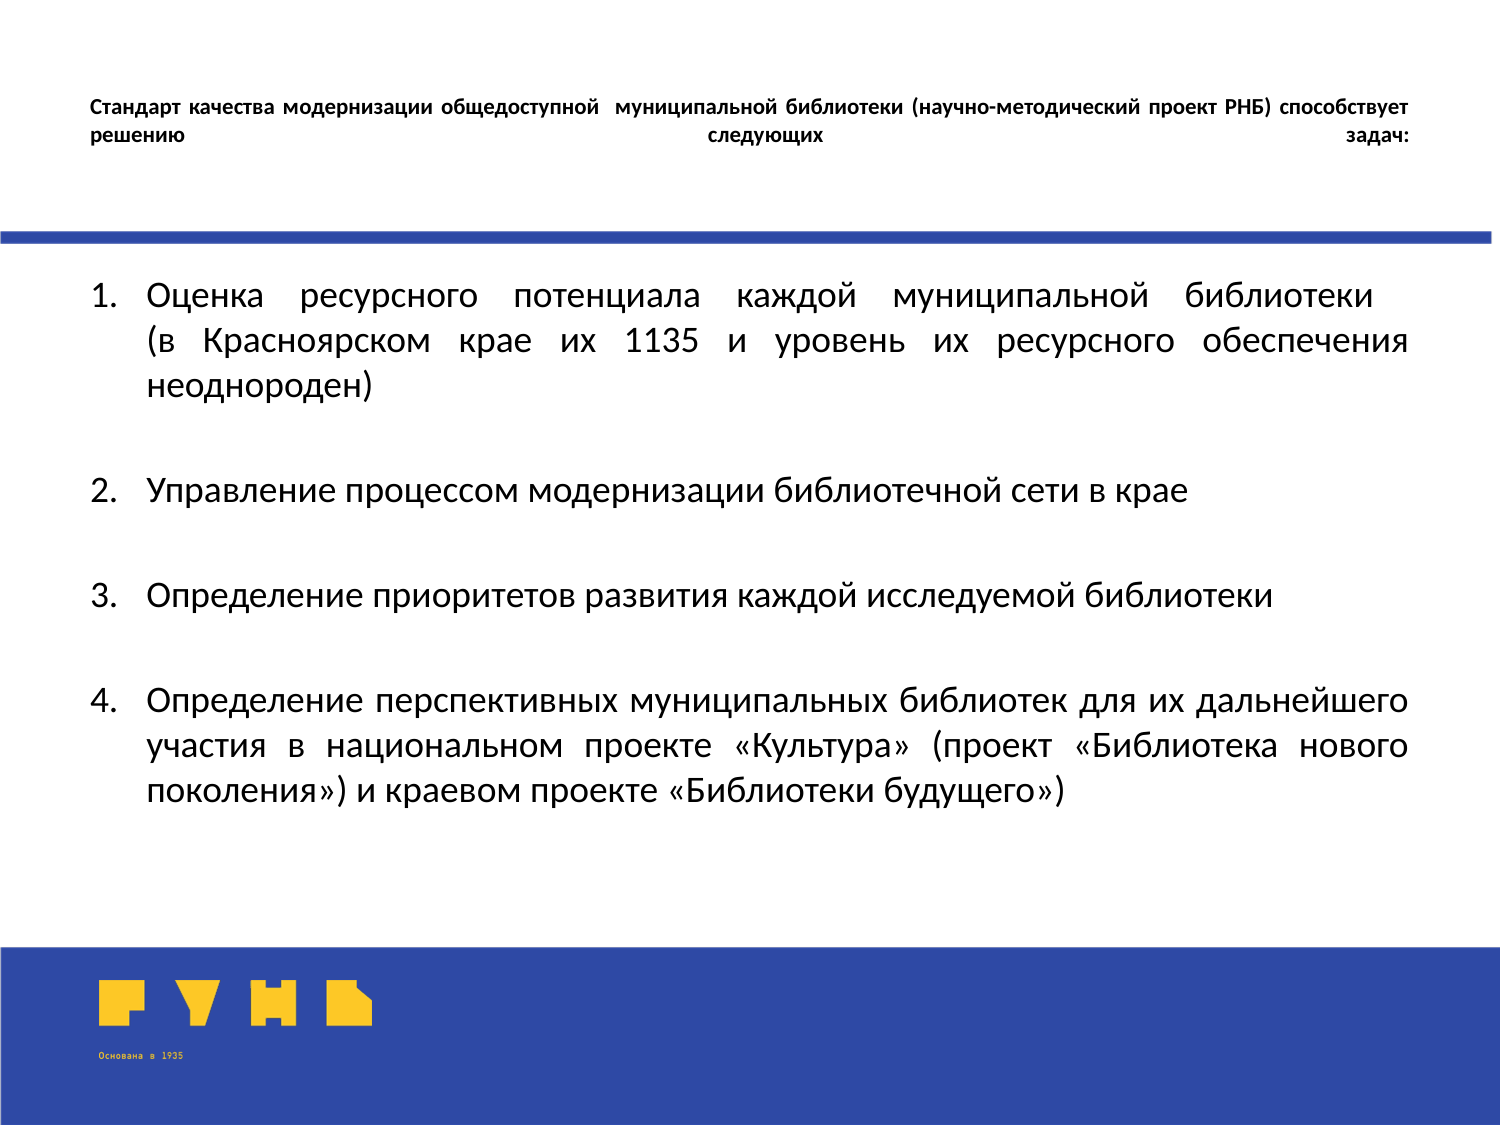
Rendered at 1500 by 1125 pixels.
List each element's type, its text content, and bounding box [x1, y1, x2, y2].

picture [0, 231, 1500, 244]
picture [0, 943, 1500, 1125]
list Оценка ресурсного потенциала каждой муниципальной библиотеки (в Красноярском крае их 1135 и уровень их ресурсного обеспечения неоднороден) Управление процессом модернизации библиотечной сети в крае Определение приоритетов развития каждой исследуемой библиотеки Определение перспективных муниципальных библиотек для их дальнейшего участия в национальном проекте «Культура» (проект «Библиотека нового поколения») и краевом проекте «Библиотеки будущего») [75, 262, 1425, 942]
title Стандарт качества модернизации общедоступной муниципальной библиотеки (научно-методический проект РНБ) способствует решению следующих задач: [75, 45, 1425, 230]
